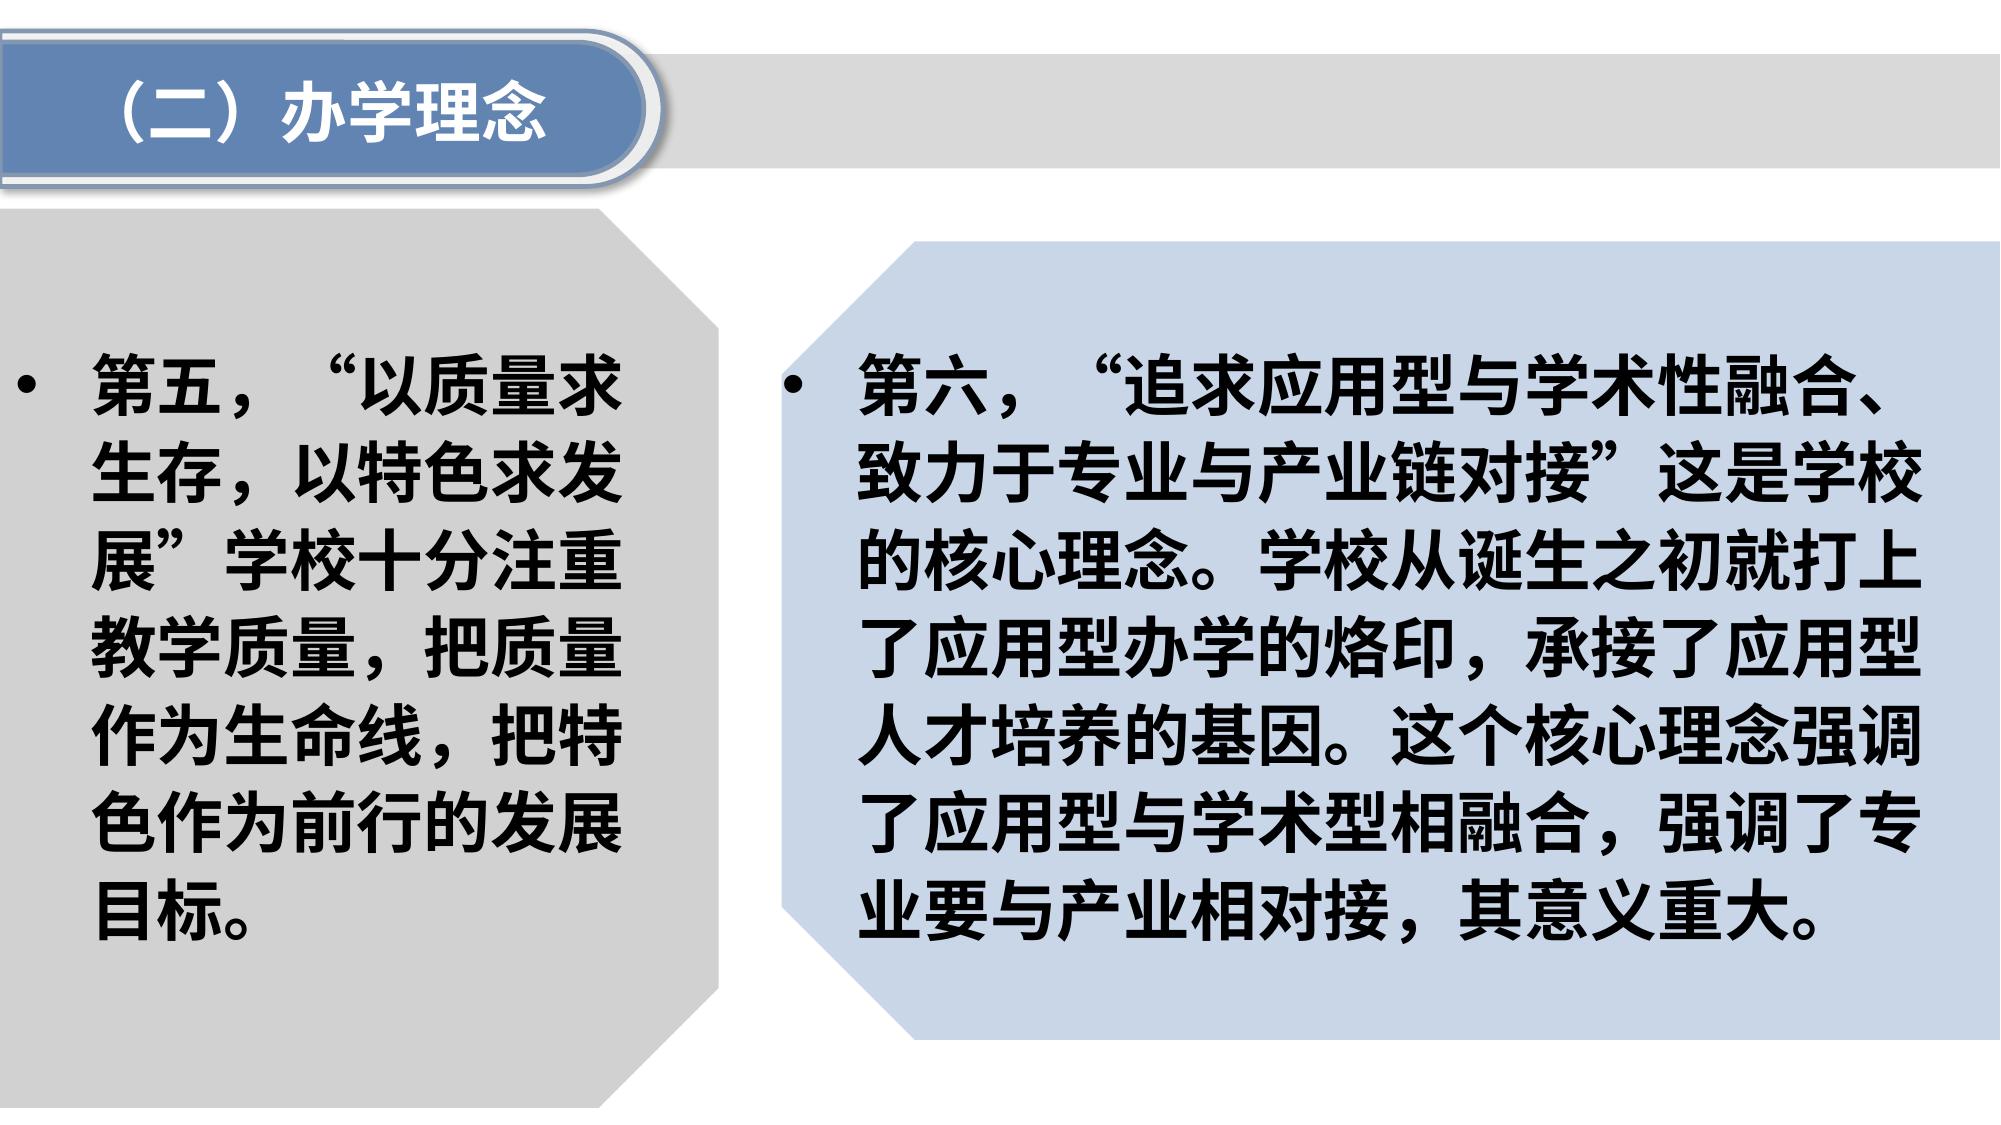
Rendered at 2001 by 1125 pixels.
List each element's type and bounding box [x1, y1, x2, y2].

text_box [0, 30, 663, 187]
text_box [663, 53, 2000, 169]
text_box [0, 208, 2000, 1108]
